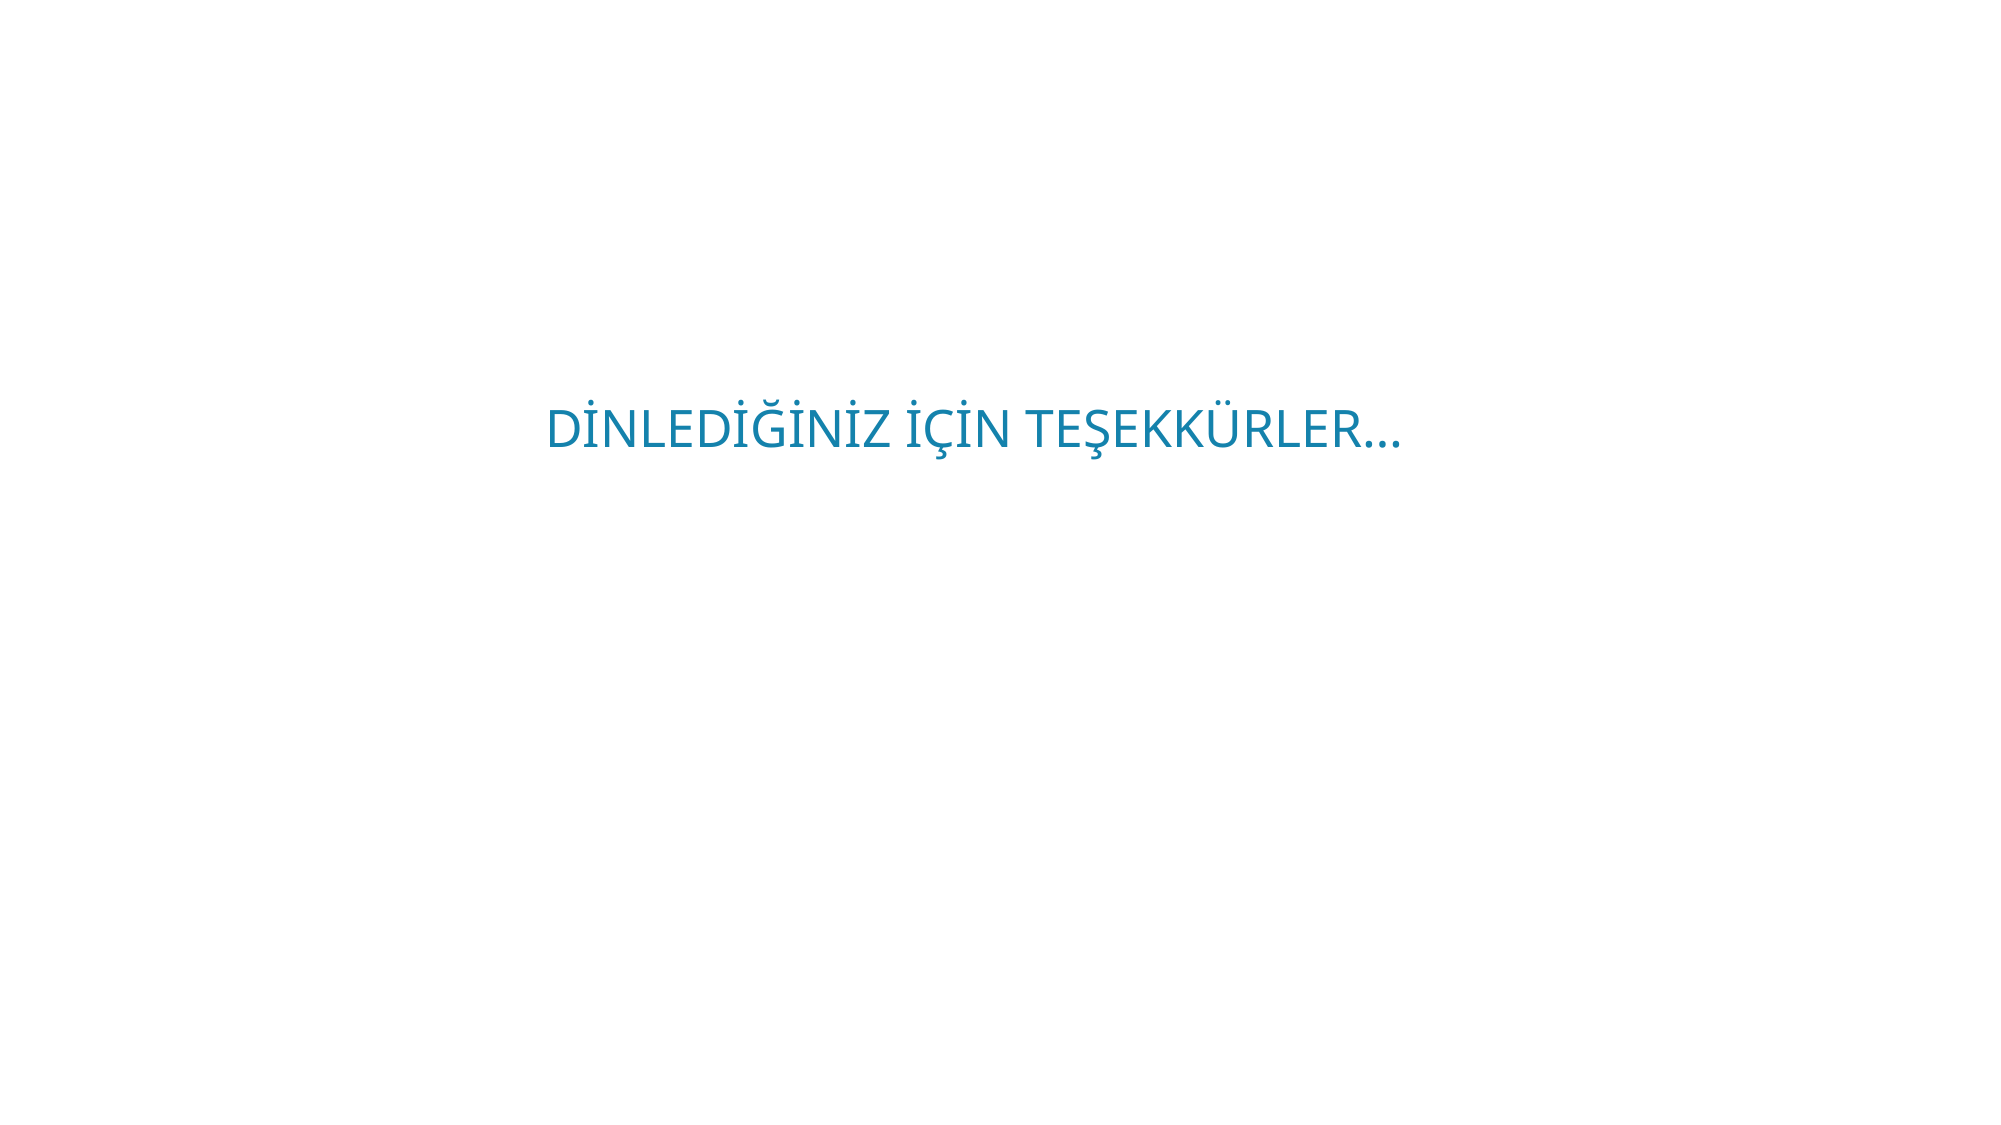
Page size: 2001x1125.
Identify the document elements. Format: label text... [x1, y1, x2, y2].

list DİNLEDİĞİNİZ İÇİN TEŞEKKÜRLER… [537, 350, 2000, 970]
